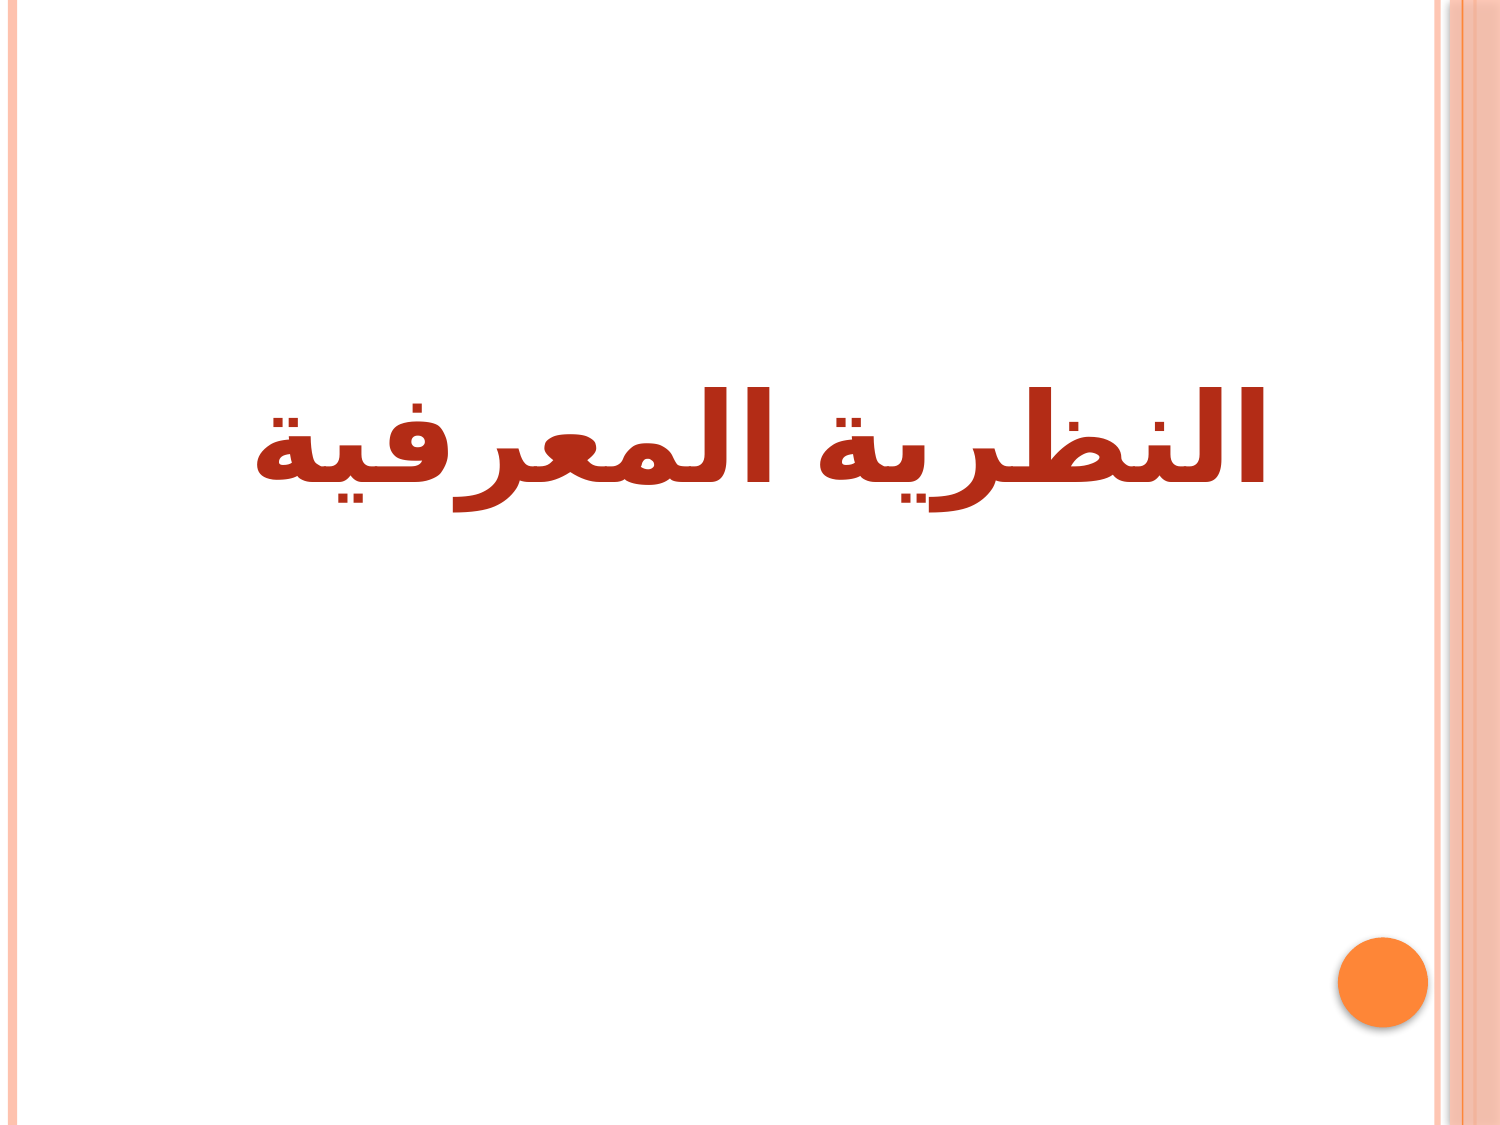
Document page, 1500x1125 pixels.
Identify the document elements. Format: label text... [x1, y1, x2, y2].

title النظرية المعرفية [100, 160, 1426, 516]
